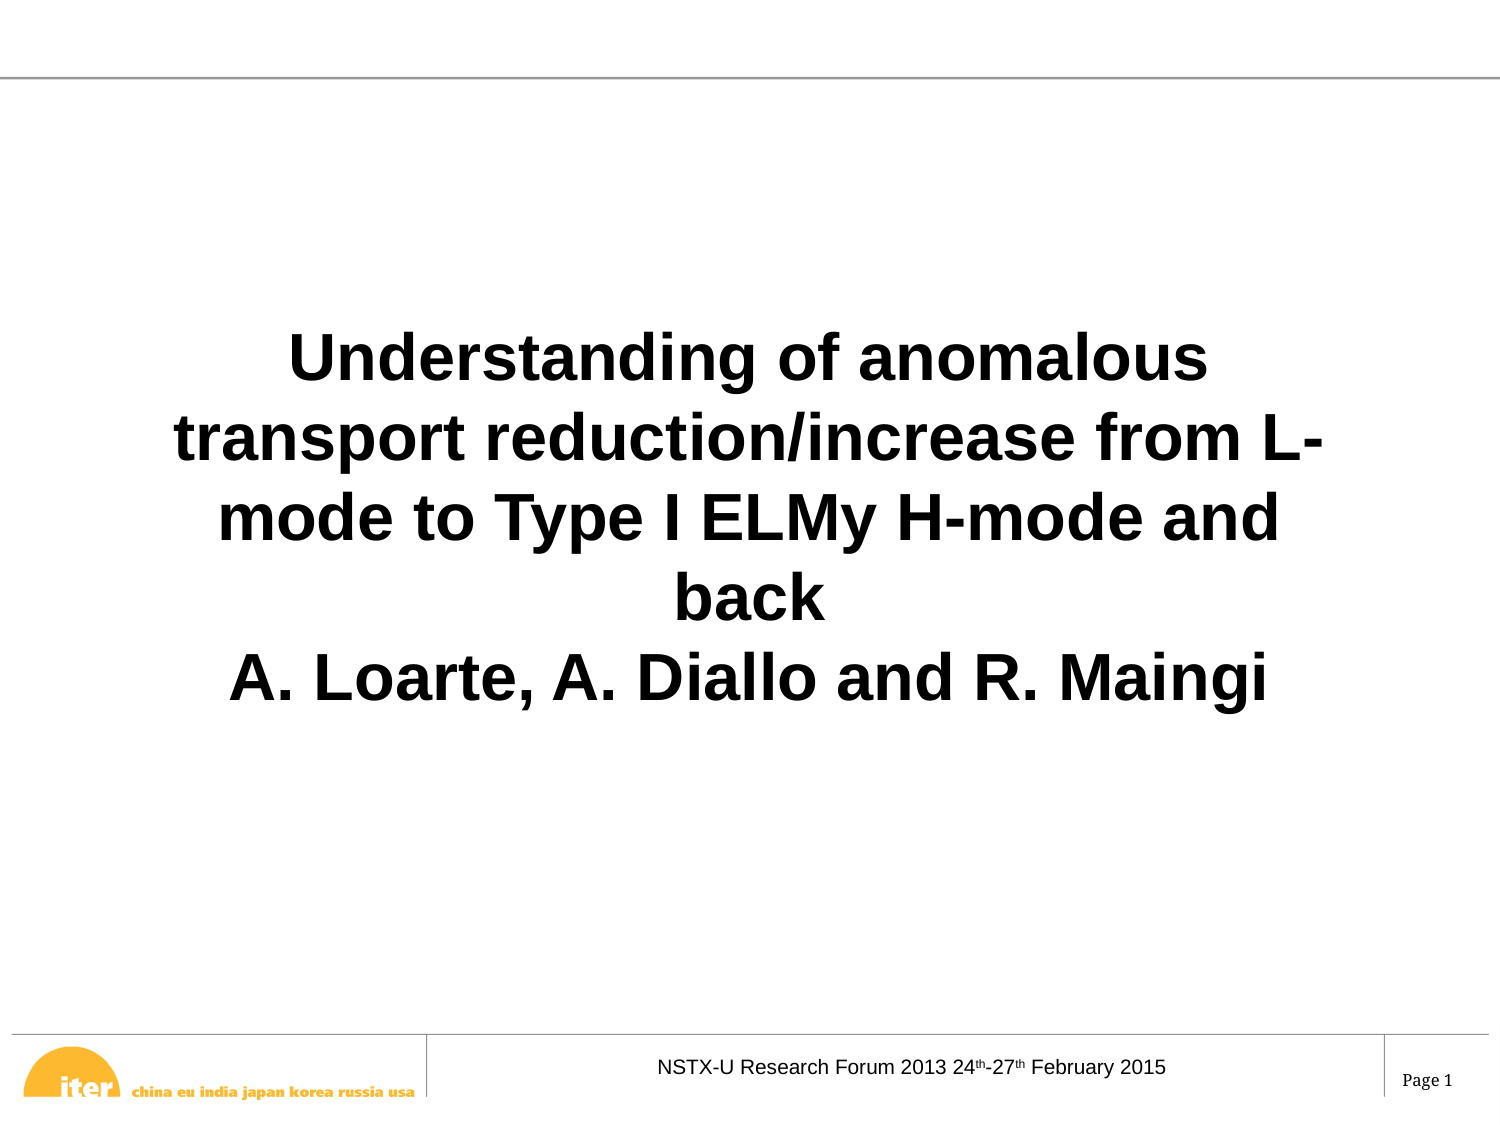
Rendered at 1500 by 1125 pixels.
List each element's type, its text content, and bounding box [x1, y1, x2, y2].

picture [0, 1022, 1500, 1125]
title Understanding of anomalous transport reduction/increase from L-mode to Type I ELMy H-mode and back A. Loarte, A. Diallo and R. Maingi [118, 474, 1381, 553]
